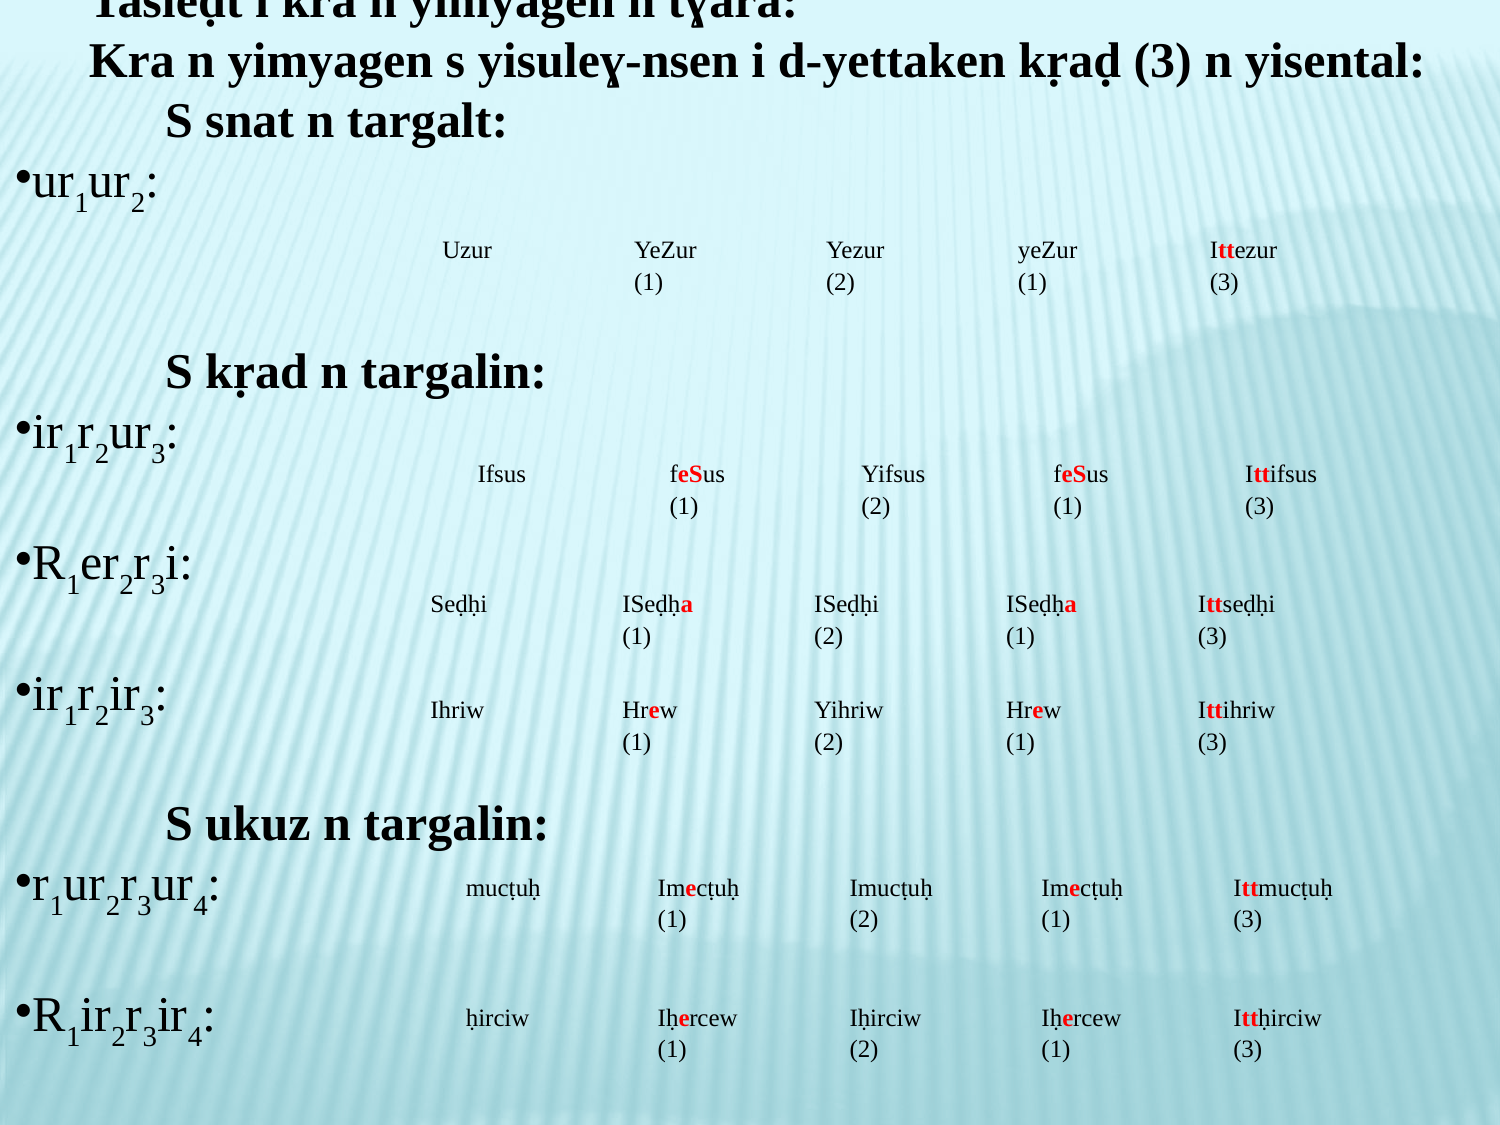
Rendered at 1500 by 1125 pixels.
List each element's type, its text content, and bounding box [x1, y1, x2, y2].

text_box Tasleḍt i kra n yimyagen n tɣara: Kra n yimyagen s yisuleɣ-nsen i d-yettaken kṛaḍ (3) n yisental: S snat n targalt: ur1ur2: S kṛad n targalin: ir1r2ur3: R1er2r3i: ir1r2ir3: S ukuz n targalin: r1ur2r3ur4: R1ir2r3ir4: [0, 0, 1471, 1125]
